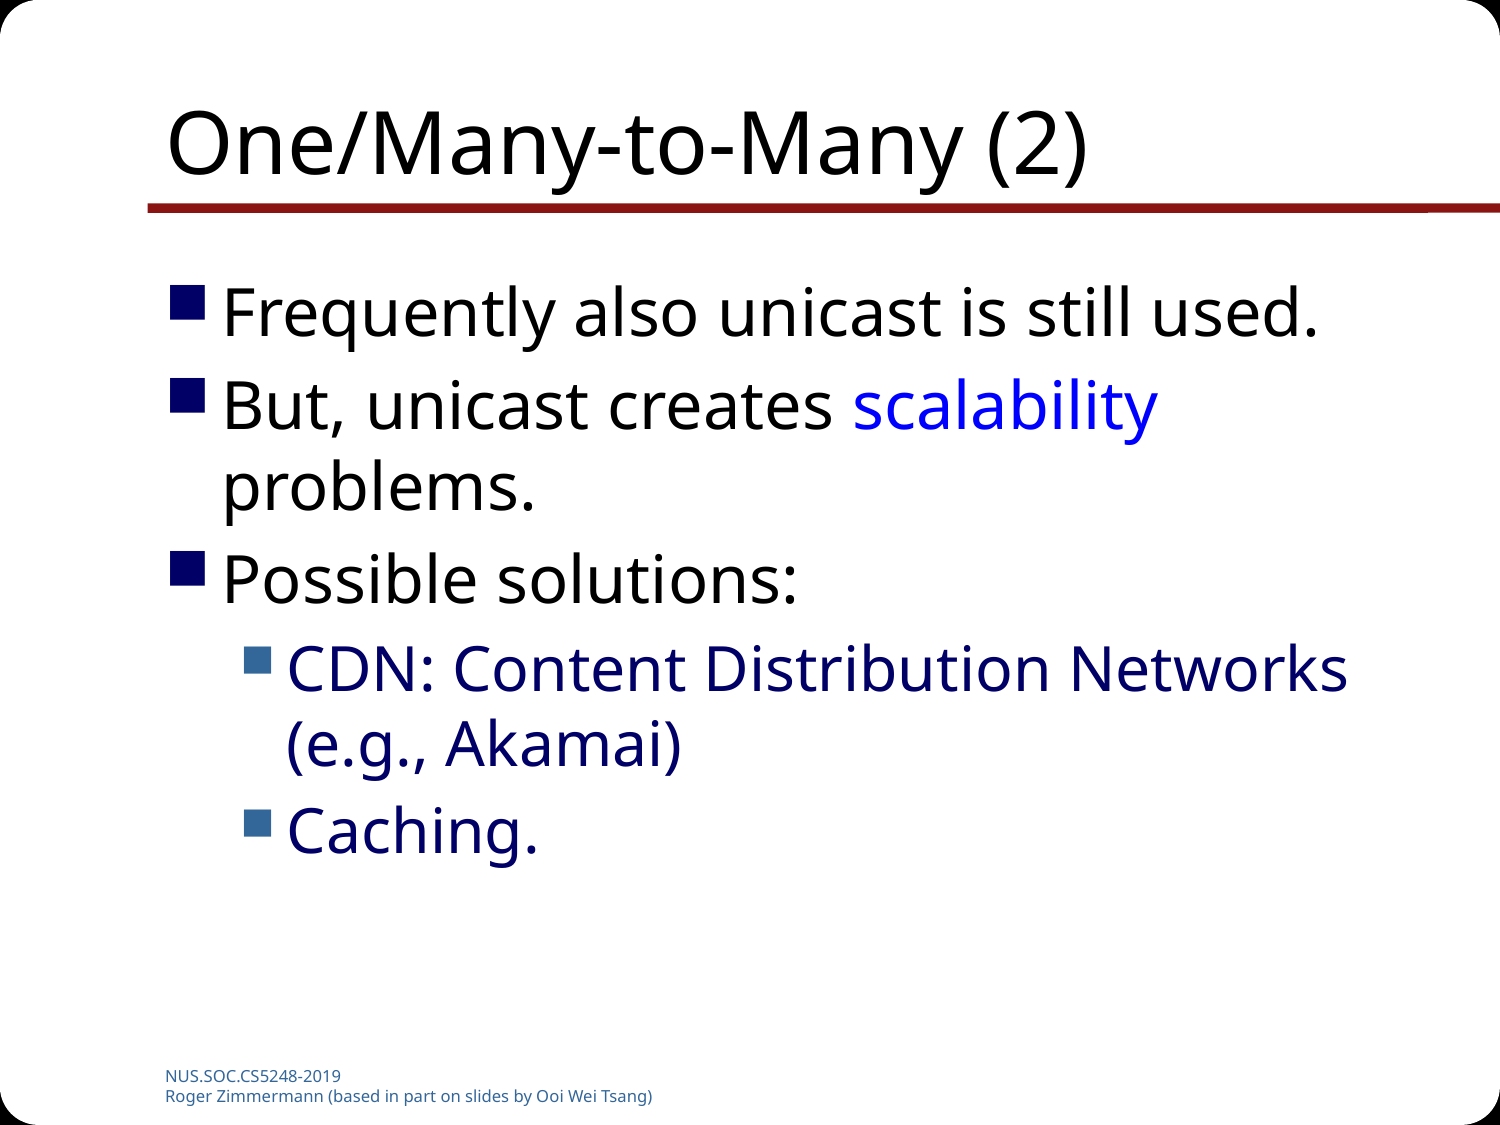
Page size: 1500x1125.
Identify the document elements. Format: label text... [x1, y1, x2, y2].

footer [549, 1024, 1038, 1101]
title One/Many-to-Many (2) [149, 45, 1426, 234]
list Frequently also unicast is still used. But, unicast creates scalability problems. Possible solutions: CDN: Content Distribution Networks (e.g., Akamai) Caching. [149, 262, 1426, 1006]
slide_number NUS.SOC.CS5248-2019 Roger Zimmermann (based in part on slides by Ooi Wei Tsang) [149, 1058, 549, 1101]
